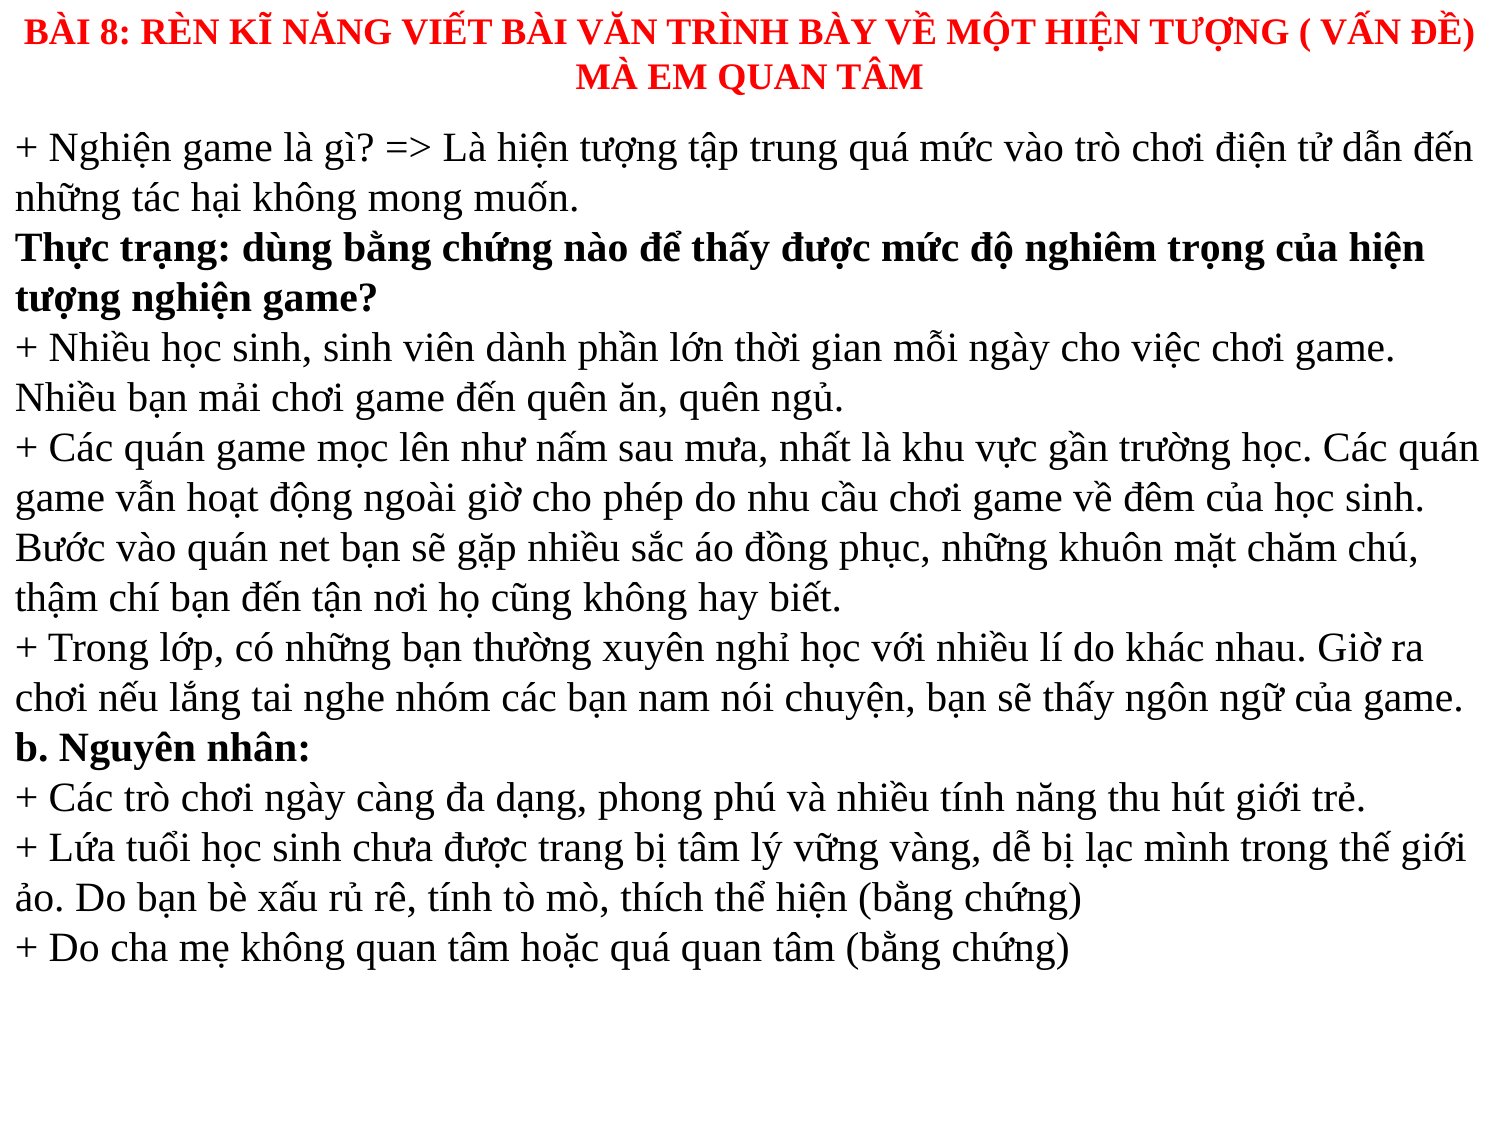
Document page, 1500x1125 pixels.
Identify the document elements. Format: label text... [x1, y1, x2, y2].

text_box BÀI 8: RÈN KĨ NĂNG VIẾT BÀI VĂN TRÌNH BÀY VỀ MỘT HIỆN TƯỢNG ( VẤN ĐỀ) MÀ EM QUAN TÂM [0, 0, 1500, 112]
text_box + Nghiện game là gì? => Là hiện tượng tập trung quá mức vào trò chơi điện tử dẫn đến những tác hại không mong muốn. Thực trạng: dùng bằng chứng nào để thấy được mức độ nghiêm trọng của hiện tượng nghiện game? + Nhiều học sinh, sinh viên dành phần lớn thời gian mỗi ngày cho việc chơi game. Nhiều bạn mải chơi game đến quên ăn, quên ngủ. + Các quán game mọc lên như nấm sau mưa, nhất là khu vực gần trường học. Các quán game vẫn hoạt động ngoài giờ cho phép do nhu cầu chơi game về đêm của học sinh. Bước vào quán net bạn sẽ gặp nhiều sắc áo đồng phục, những khuôn mặt chăm chú, thậm chí bạn đến tận nơi họ cũng không hay biết. + Trong lớp, có những bạn thường xuyên nghỉ học với nhiều lí do khác nhau. Giờ ra chơi nếu lắng tai nghe nhóm các bạn nam nói chuyện, bạn sẽ thấy ngôn ngữ của game. b. Nguyên nhân: + Các trò chơi ngày càng đa dạng, phong phú và nhiều tính năng thu hút giới trẻ. + Lứa tuổi học sinh chưa được trang bị tâm lý vững vàng, dễ bị lạc mình trong thế giới ảo. Do bạn bè xấu rủ rê, tính tò mò, thích thể hiện (bằng chứng) + Do cha mẹ không quan tâm hoặc quá quan tâm (bằng chứng) [0, 112, 1500, 1028]
